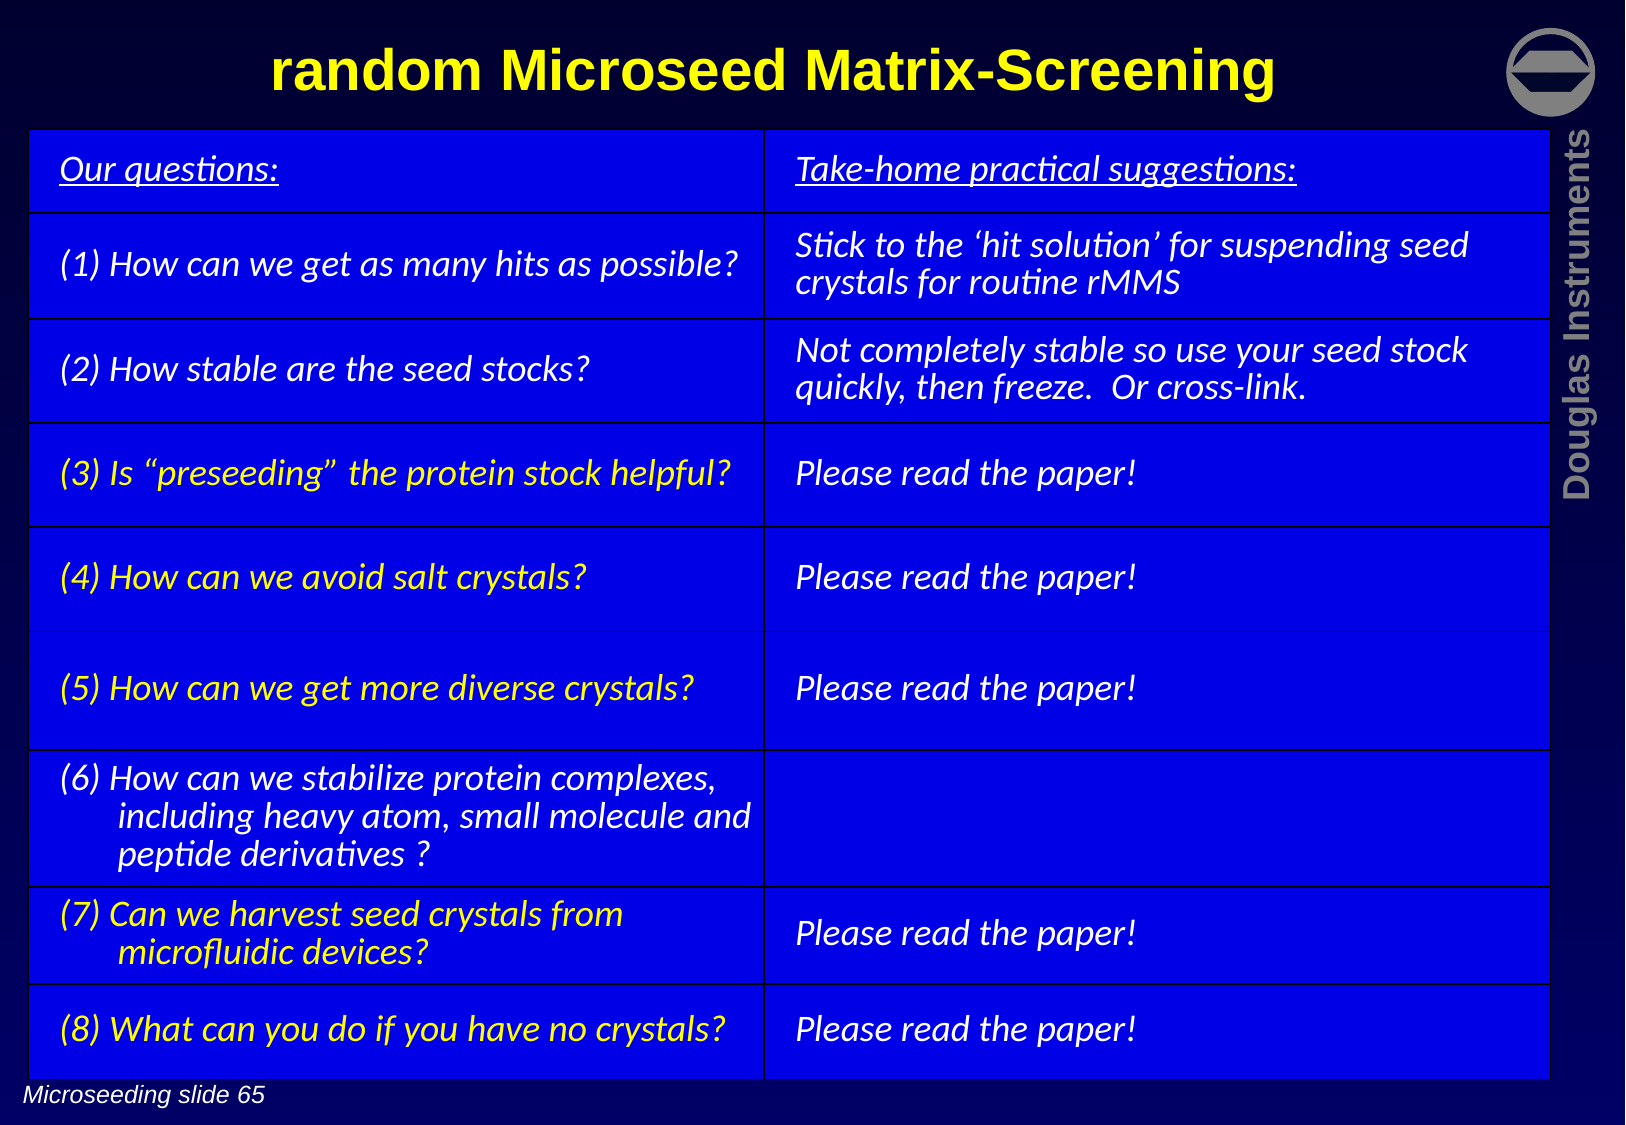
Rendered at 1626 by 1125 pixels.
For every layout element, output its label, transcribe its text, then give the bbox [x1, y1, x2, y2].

table_cell Please read the paper! [765, 528, 1550, 631]
table_cell Not completely stable so use your seed stock quickly, then freeze. Or cross-link. [765, 320, 1550, 422]
table_cell Please read the paper! [765, 424, 1550, 526]
table_header Take-home practical suggestions: [765, 130, 1550, 212]
table_cell (8) What can you do if you have no crystals? [29, 985, 763, 1079]
table_cell Please read the paper! [765, 632, 1550, 749]
table_cell Please read the paper! [765, 985, 1550, 1079]
table_cell Please read the paper! [765, 888, 1550, 983]
text_box random Microseed Matrix-Screening [0, 24, 1587, 110]
table_header Our questions: [29, 130, 763, 212]
table_cell Stick to the ‘hit solution’ for suspending seed crystals for routine rMMS [765, 214, 1550, 318]
table_cell (3) Is “preseeding” the protein stock helpful? [29, 424, 763, 526]
table_cell (5) How can we get more diverse crystals? [29, 632, 763, 749]
table_cell (1) How can we get as many hits as possible? [29, 214, 763, 318]
table_cell [765, 751, 1550, 886]
table_cell (7) Can we harvest seed crystals from microfluidic devices? [29, 888, 763, 983]
table_cell (4) How can we avoid salt crystals? [29, 528, 763, 631]
table_cell (6) How can we stabilize protein complexes, including heavy atom, small molecule and peptide derivatives ? [29, 751, 763, 886]
table_cell (2) How stable are the seed stocks? [29, 320, 763, 422]
